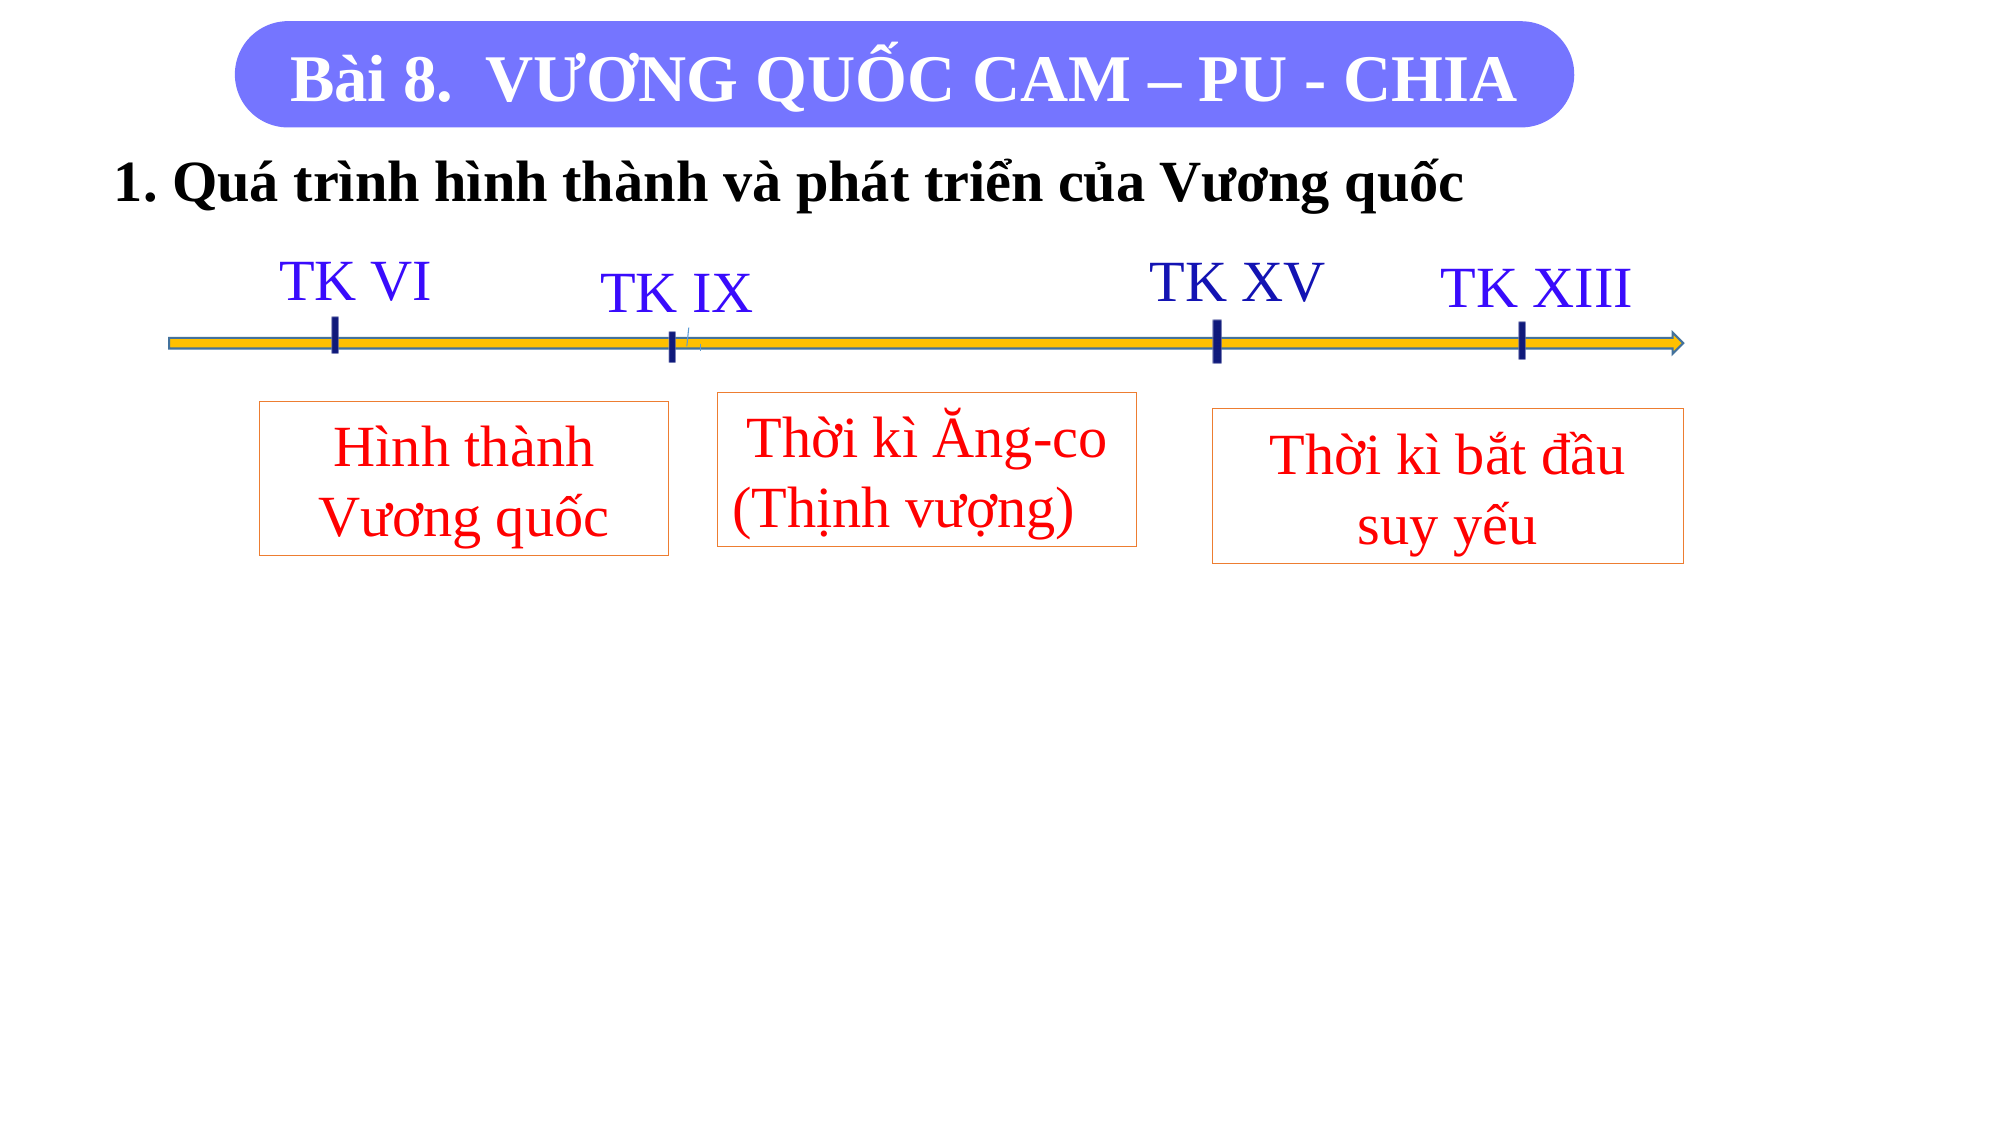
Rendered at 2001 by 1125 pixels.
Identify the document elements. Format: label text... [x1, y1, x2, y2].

text_box TK XIII [1388, 241, 1649, 327]
text_box [339, 336, 668, 350]
text_box Hình thành Vương quốc [259, 401, 669, 556]
text_box TK VI [264, 234, 527, 320]
picture [656, 332, 688, 362]
text_box TK XV [1135, 235, 1400, 321]
picture [316, 317, 354, 353]
text_box [688, 336, 1212, 350]
text_box [1526, 330, 1685, 357]
text_box [676, 336, 686, 343]
text_box Thời kì Ăng-co (Thịnh vượng) [717, 392, 1137, 547]
text_box [1222, 336, 1518, 350]
text_box 1. Quá trình hình thành và phát triển của Vương quốc [99, 136, 1481, 221]
text_box [168, 336, 331, 350]
picture [1195, 321, 1239, 363]
text_box Thời kì bắt đầu suy yếu [1212, 408, 1684, 564]
text_box TK IX [585, 247, 806, 332]
text_box Bài 8. VƯƠNG QUỐC CAM – PU - CHIA [233, 20, 1576, 129]
picture [1503, 327, 1542, 359]
